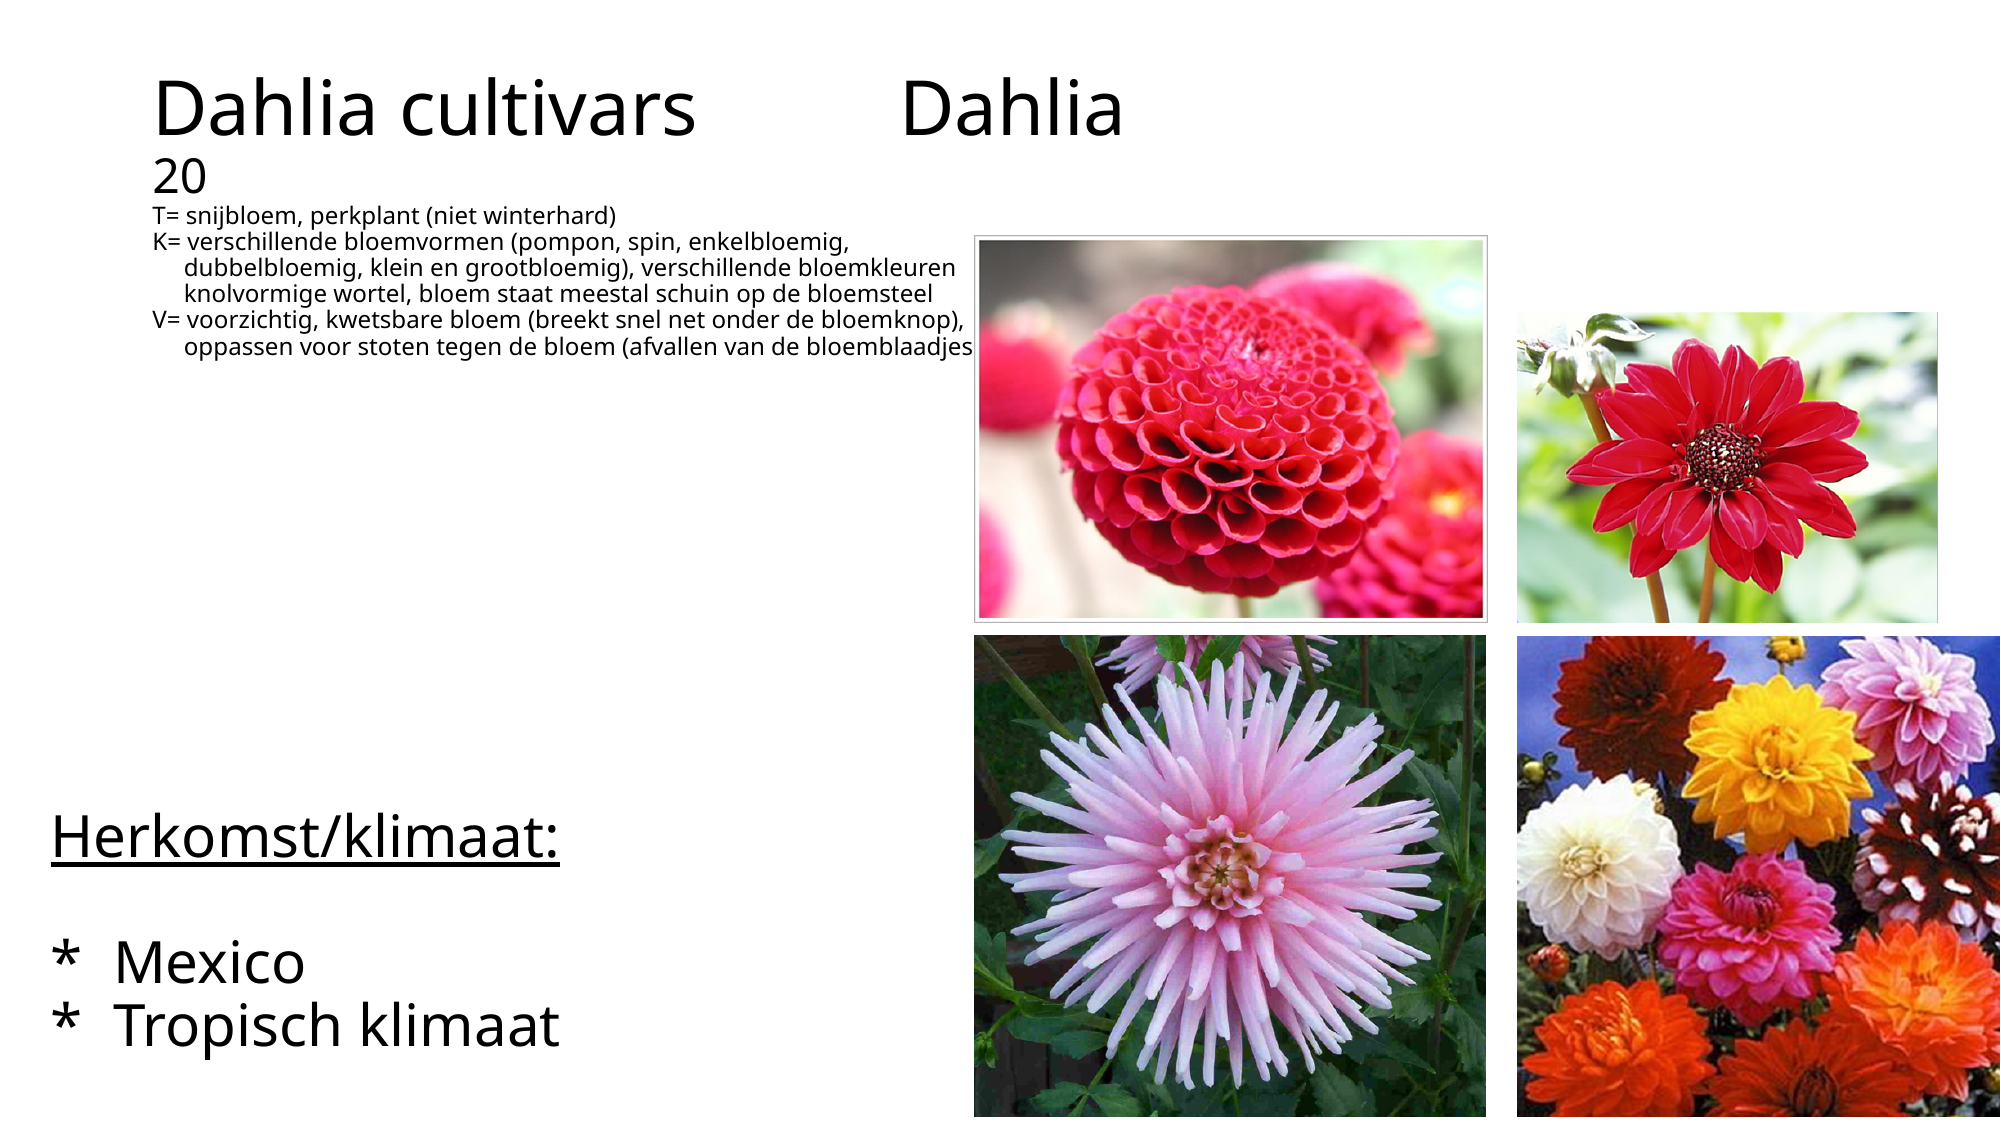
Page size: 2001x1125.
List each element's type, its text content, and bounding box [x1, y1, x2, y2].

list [974, 235, 2000, 1117]
text_box Herkomst/klimaat: * Mexico * Tropisch klimaat [35, 800, 914, 1101]
title Dahlia cultivars Dahlia 20 T= snijbloem, perkplant (niet winterhard) K= verschillende bloemvormen (pompon, spin, enkelbloemig, dubbelbloemig, klein en grootbloemig), verschillende bloemkleuren knolvormige wortel, bloem staat meestal schuin op de bloemsteel V= voorzichtig, kwetsbare bloem (breekt snel net onder de bloemknop), oppassen voor stoten tegen de bloem (afvallen van de bloemblaadjes) [137, 59, 1863, 449]
